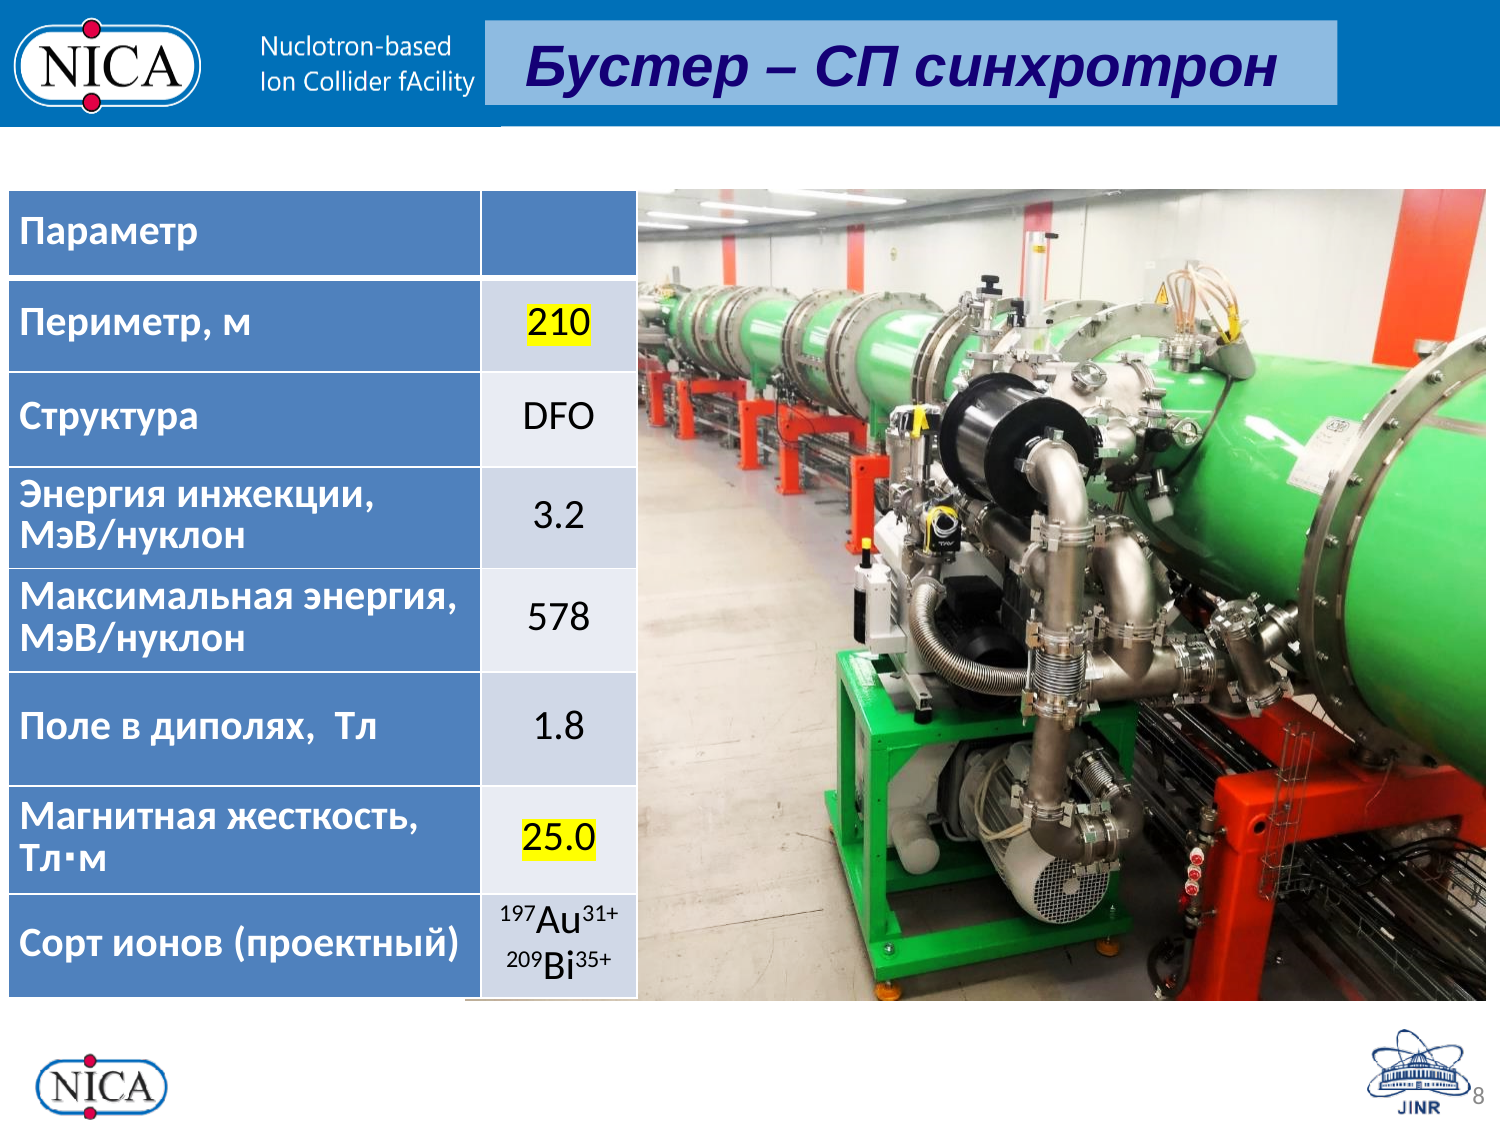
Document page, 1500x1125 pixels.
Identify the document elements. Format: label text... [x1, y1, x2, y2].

picture [465, 189, 1486, 1002]
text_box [0, 0, 1500, 127]
table_cell Максимальная энергия, MэВ/нуклон [9, 569, 460, 671]
table_header Параметр [9, 191, 462, 275]
table_cell Энергия инжекции, MэВ/нуклон [9, 468, 460, 568]
slide_number 8 [1475, 1065, 1500, 1125]
table_cell Сорт ионов (проектный) [9, 895, 460, 997]
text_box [26, 1029, 1471, 1124]
table_cell Магнитная жесткость, Тл∙м [9, 787, 460, 893]
table_cell Поле в диполях, Тл [9, 673, 460, 785]
table_cell Структура [9, 373, 460, 466]
table_cell Периметр, м [9, 281, 460, 371]
